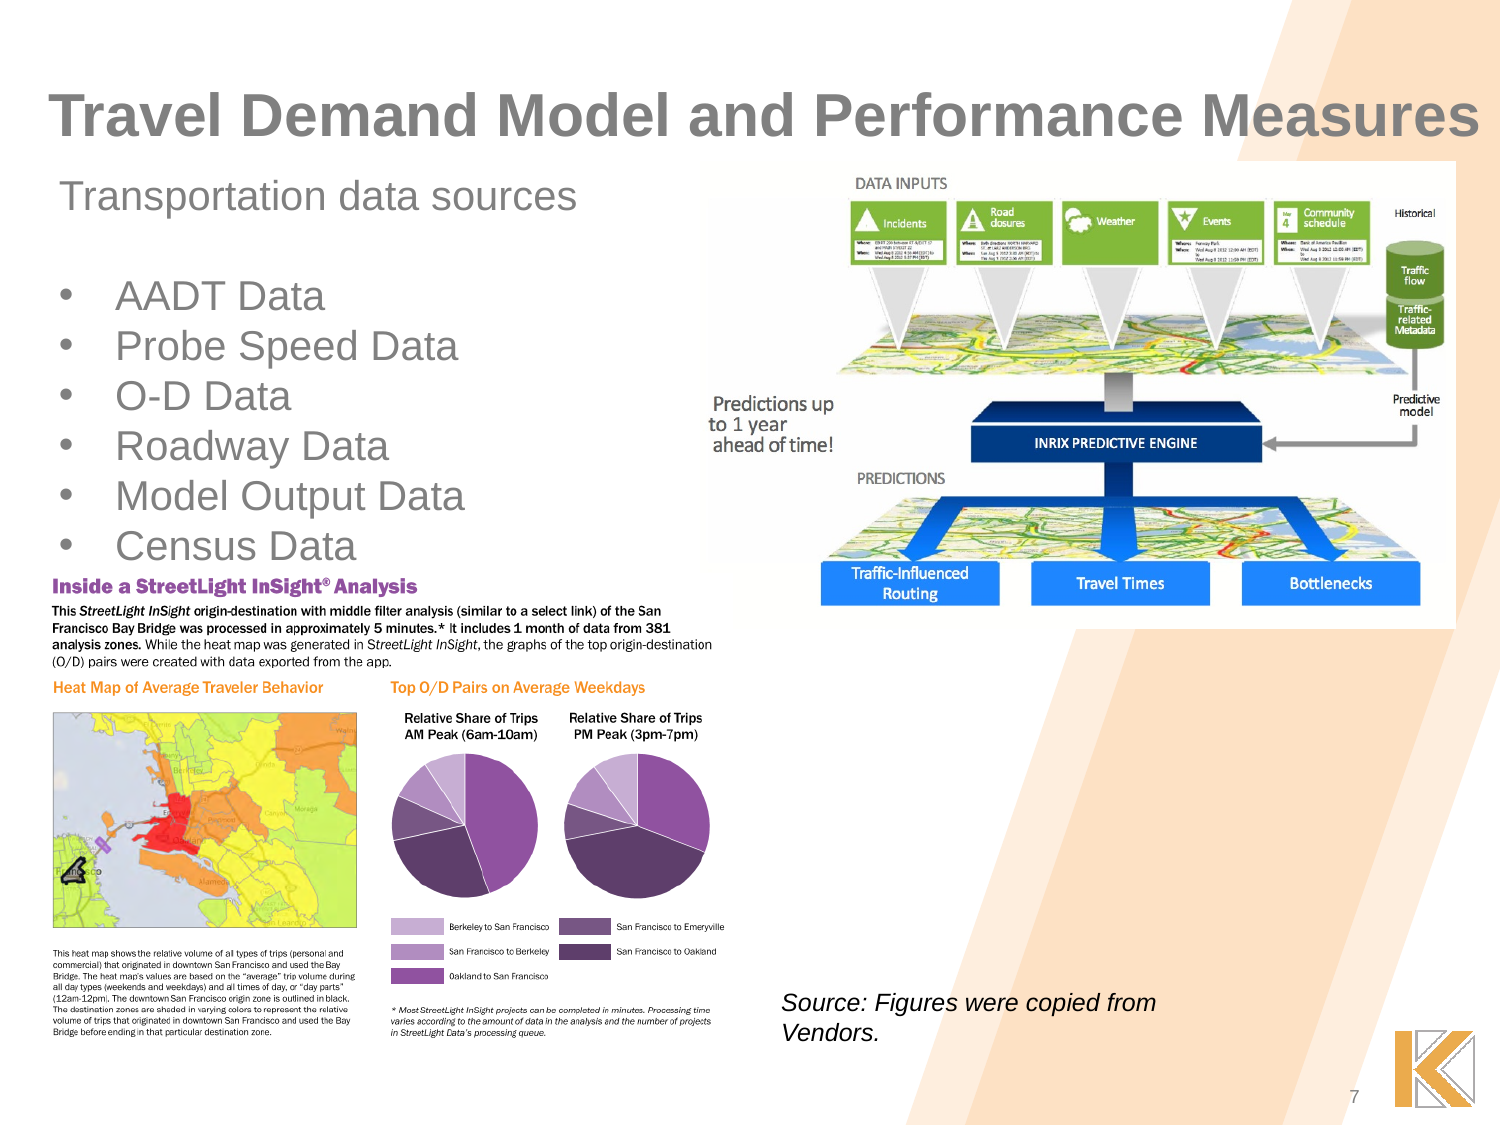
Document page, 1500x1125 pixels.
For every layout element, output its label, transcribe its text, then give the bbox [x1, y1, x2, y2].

picture [44, 572, 734, 1043]
title Travel Demand Model and Performance Measures [33, 37, 1500, 188]
picture [1393, 1029, 1475, 1108]
text_box Source: Figures were copied from Vendors. [766, 978, 1243, 1054]
text_box Transportation data sources AADT Data Probe Speed Data O-D Data Roadway Data Model Output Data Census Data [0, 61, 720, 577]
slide_number 7 [1074, 1055, 1375, 1115]
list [699, 161, 1456, 629]
